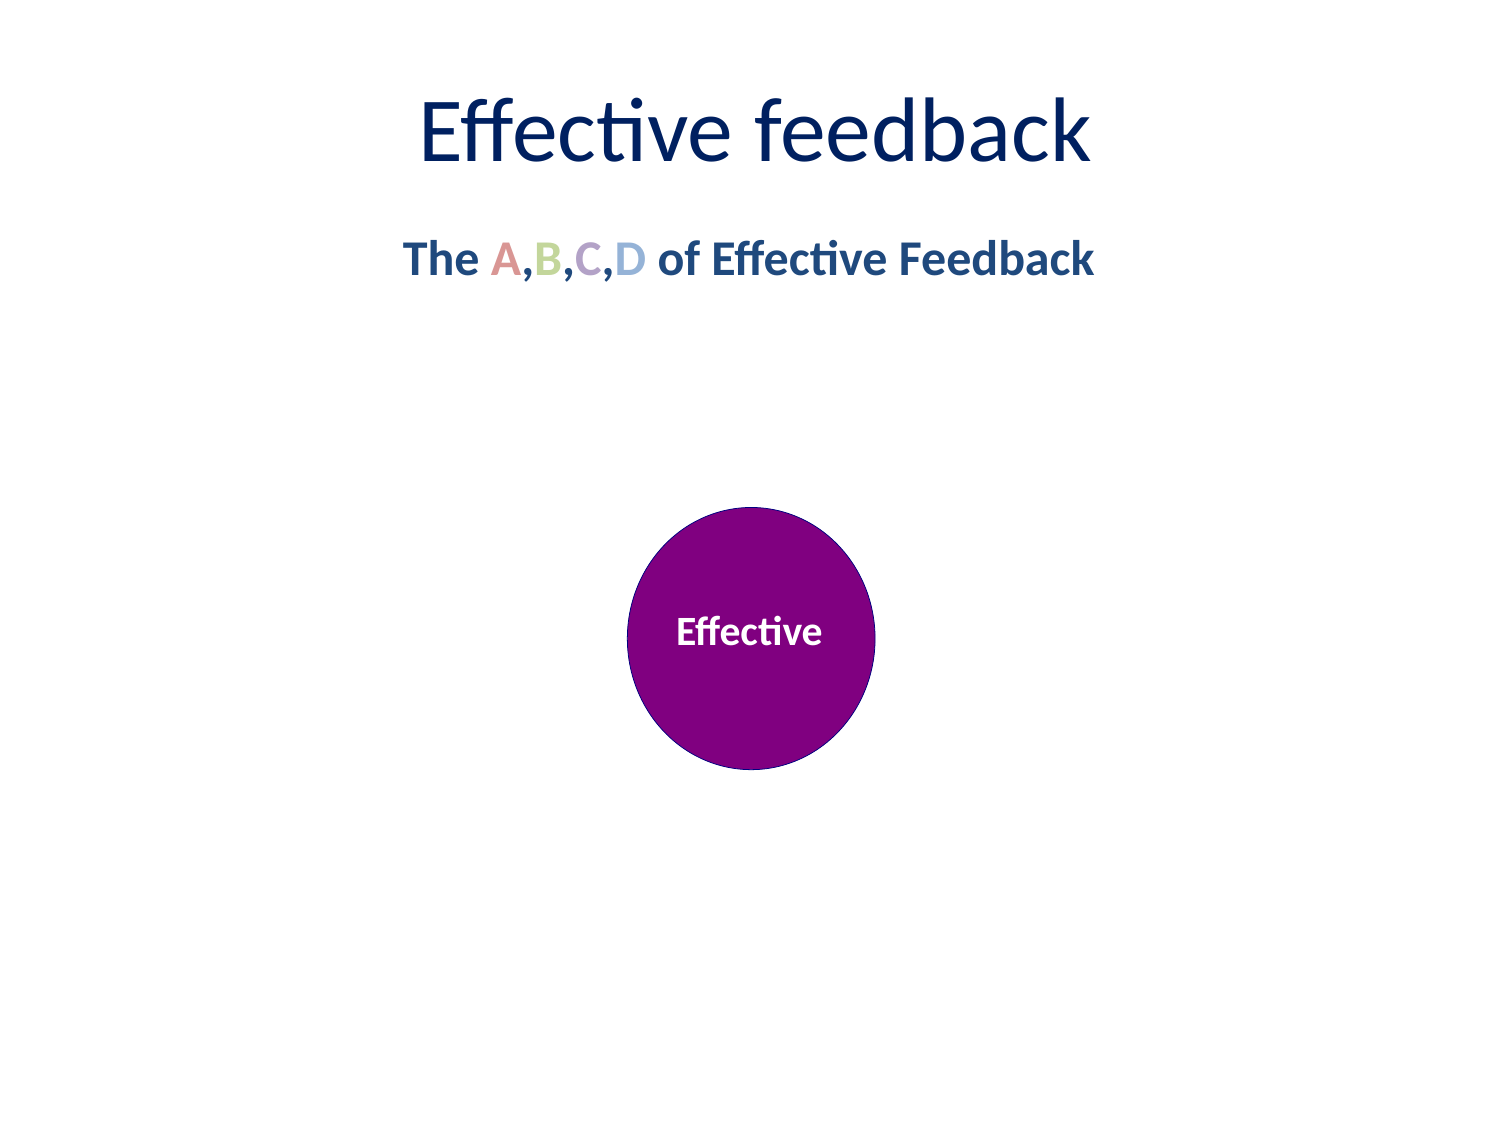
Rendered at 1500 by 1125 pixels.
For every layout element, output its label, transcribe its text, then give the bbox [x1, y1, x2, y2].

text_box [64, 292, 1427, 993]
text_box The A,B,C,D of Effective Feedback [387, 217, 1110, 291]
title Effective feedback [242, 30, 1270, 219]
